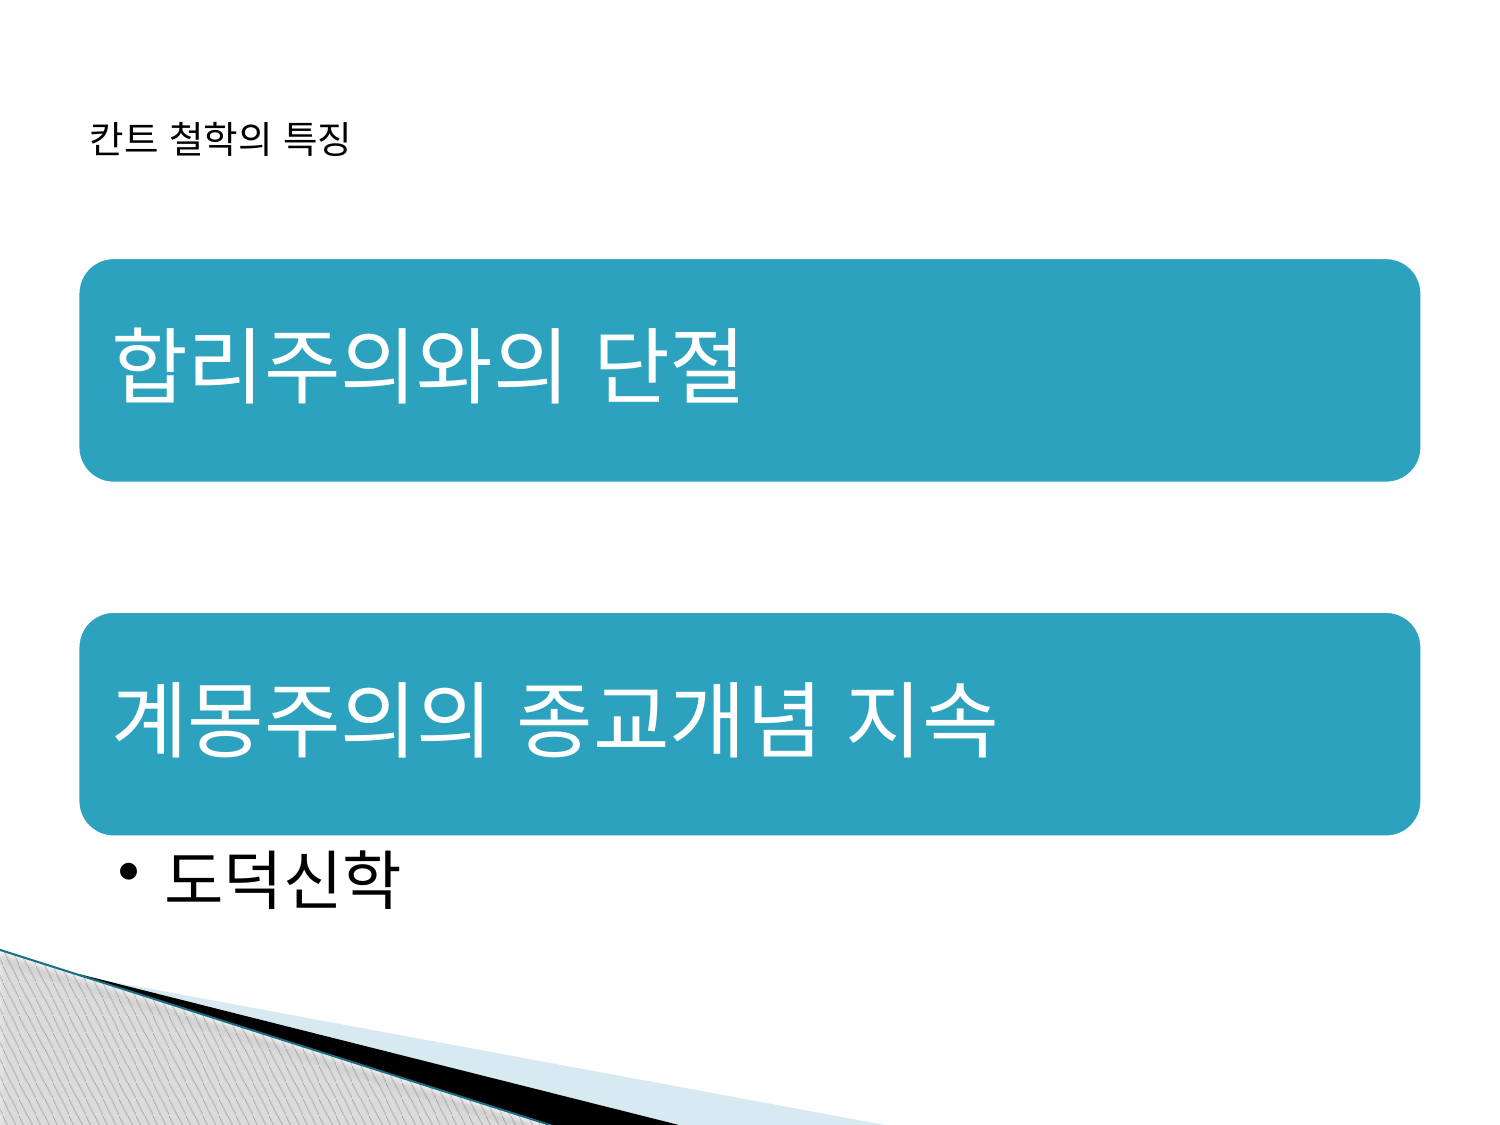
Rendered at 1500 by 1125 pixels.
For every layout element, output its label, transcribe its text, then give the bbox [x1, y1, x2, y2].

title 칸트 철학의 특징 [75, 45, 1425, 233]
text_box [74, 242, 1426, 986]
